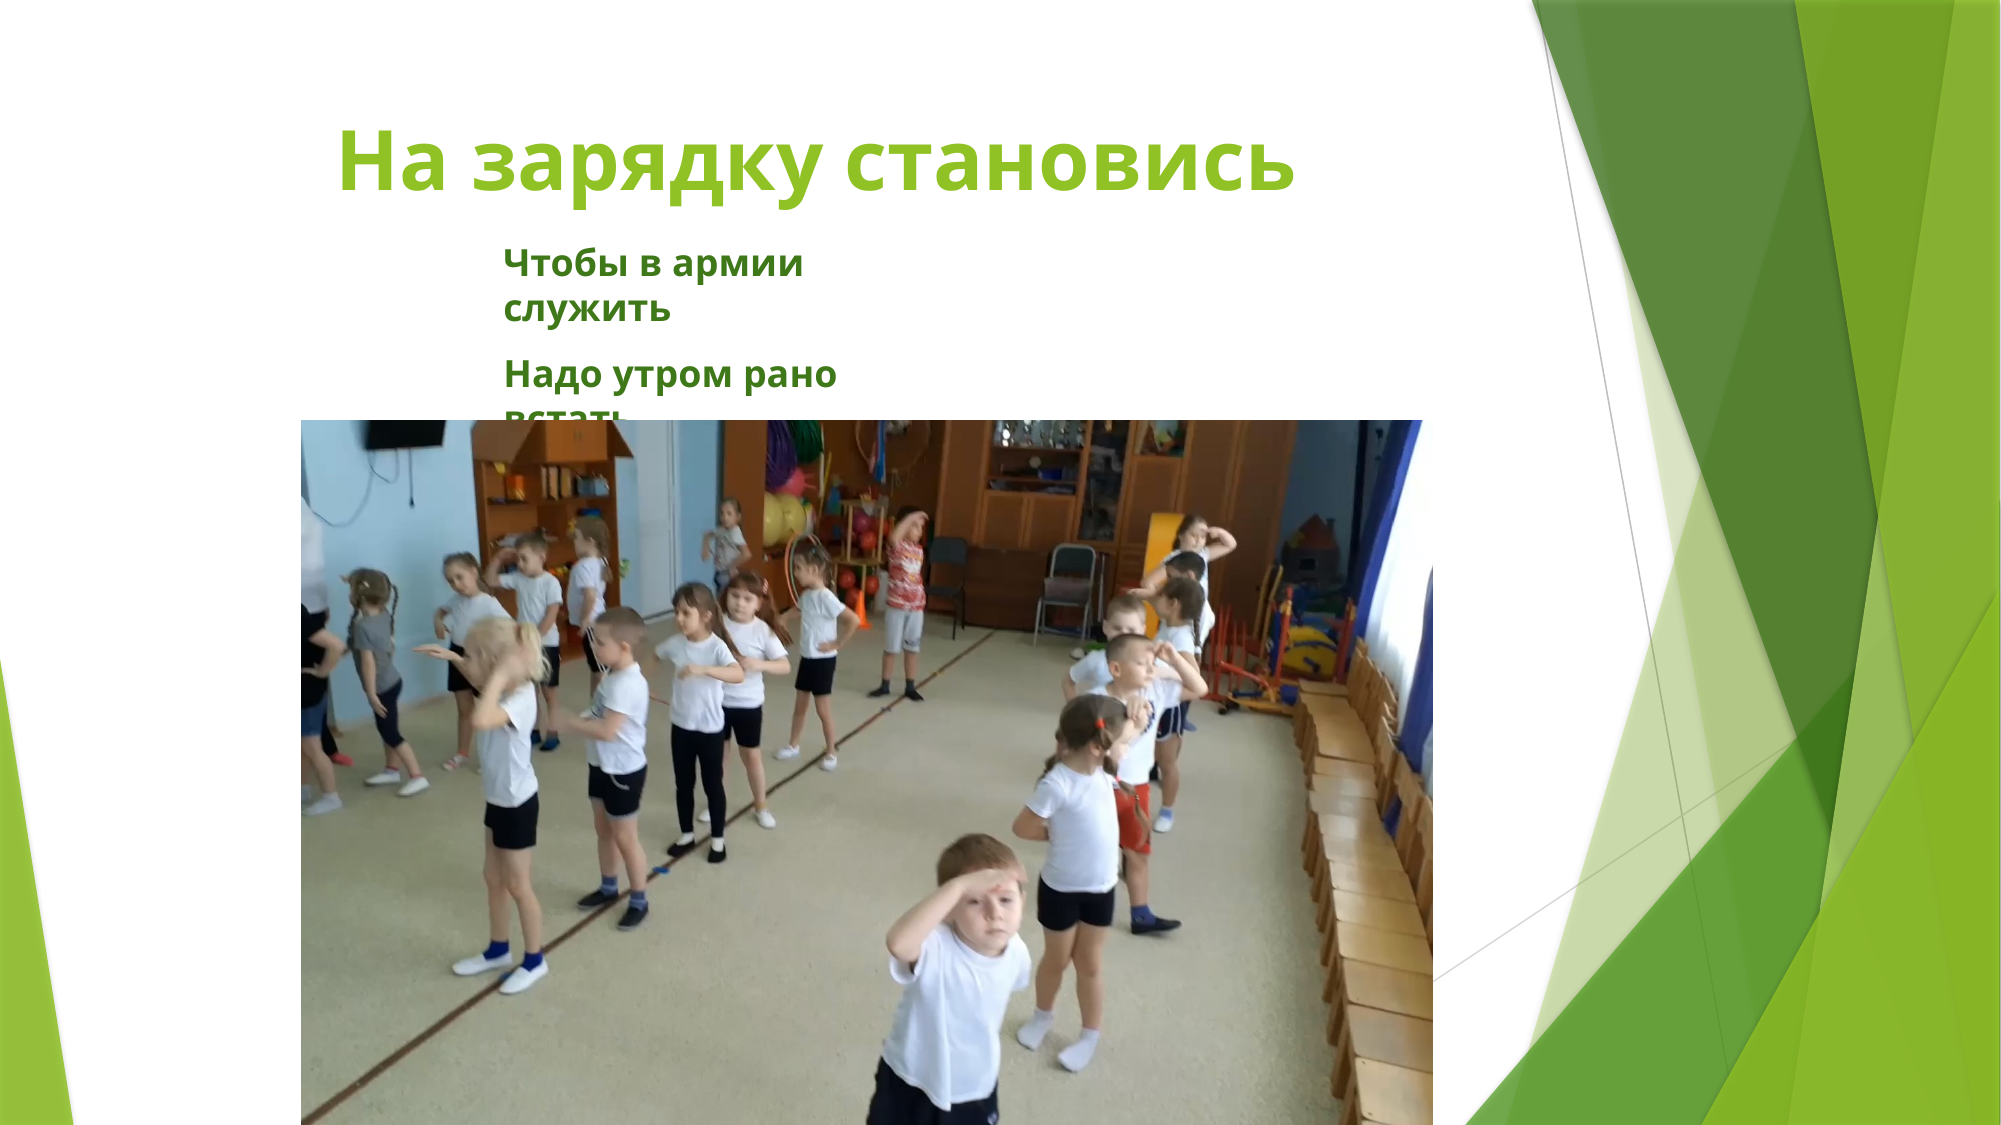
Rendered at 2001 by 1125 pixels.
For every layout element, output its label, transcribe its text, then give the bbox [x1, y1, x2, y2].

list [301, 419, 1434, 1125]
list Чтобы в армии служить Надо утром рано встать И зарядку выполнять [488, 99, 982, 419]
title На зарядку становись [111, 99, 488, 317]
title На зарядку становись [982, 99, 1522, 317]
